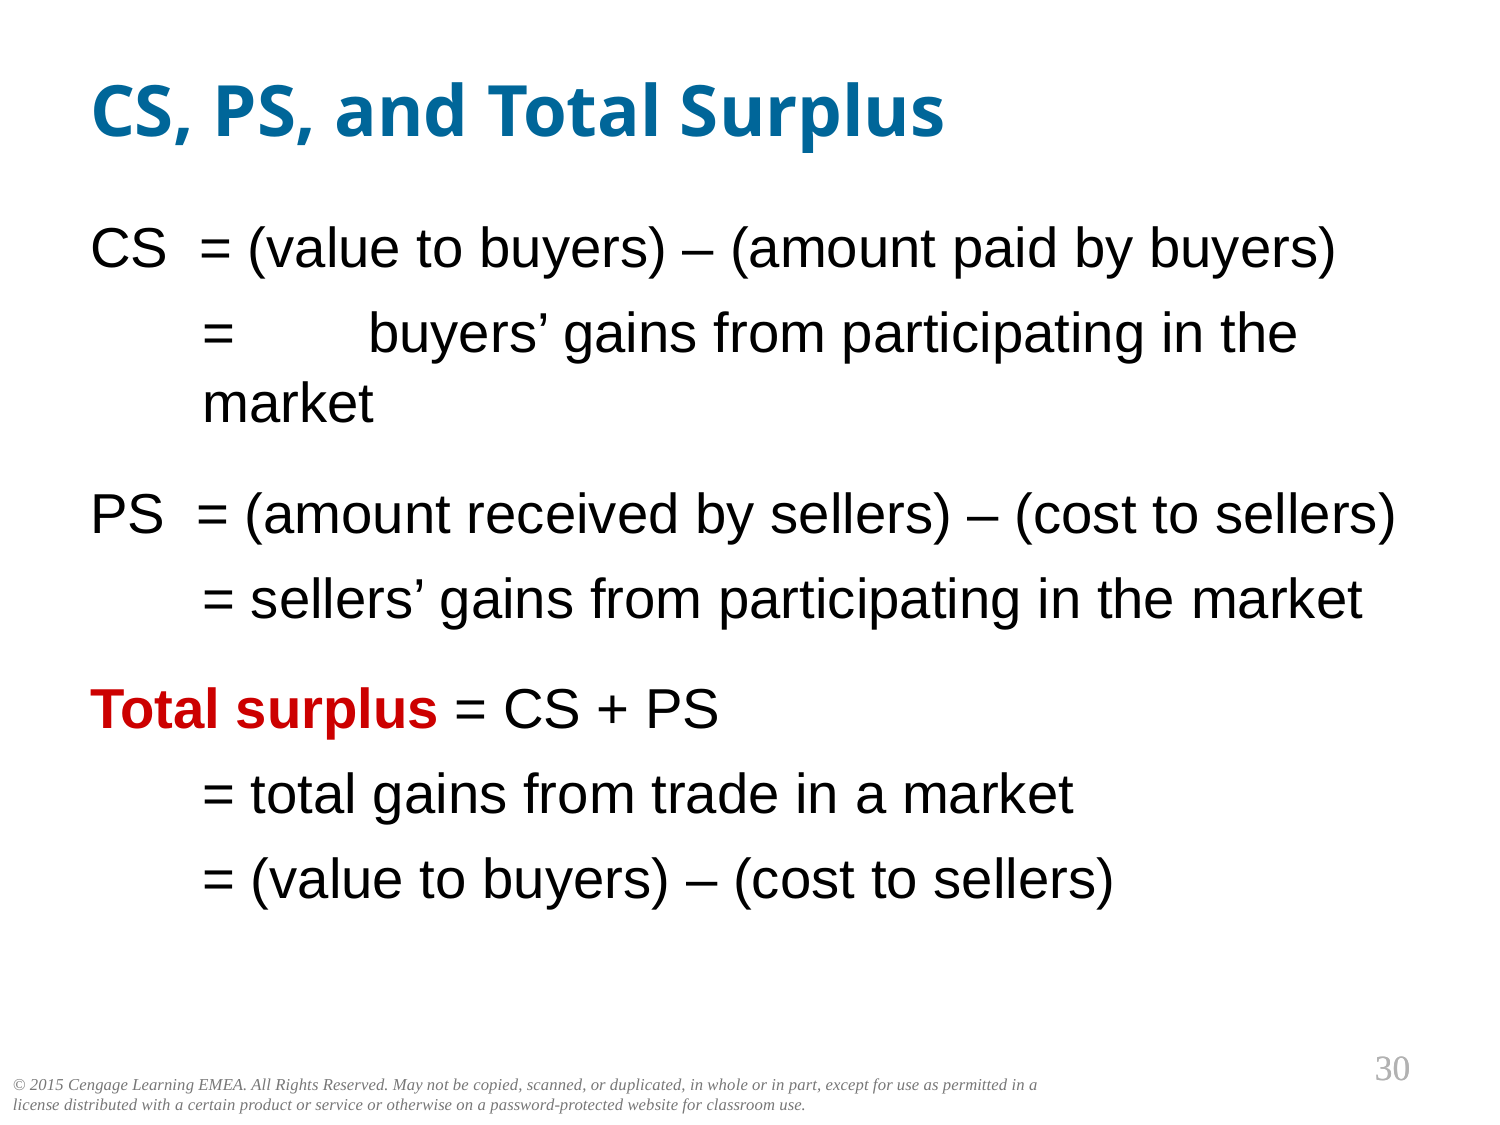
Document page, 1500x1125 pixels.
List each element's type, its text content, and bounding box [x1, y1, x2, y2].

list CS = (value to buyers) – (amount paid by buyers) = buyers’ gains from participating in the market PS = (amount received by sellers) – (cost to sellers) = sellers’ gains from participating in the market Total surplus = CS + PS = total gains from trade in a market = (value to buyers) – (cost to sellers) [74, 199, 1426, 1018]
title CS, PS, and Total Surplus [74, 37, 1426, 188]
